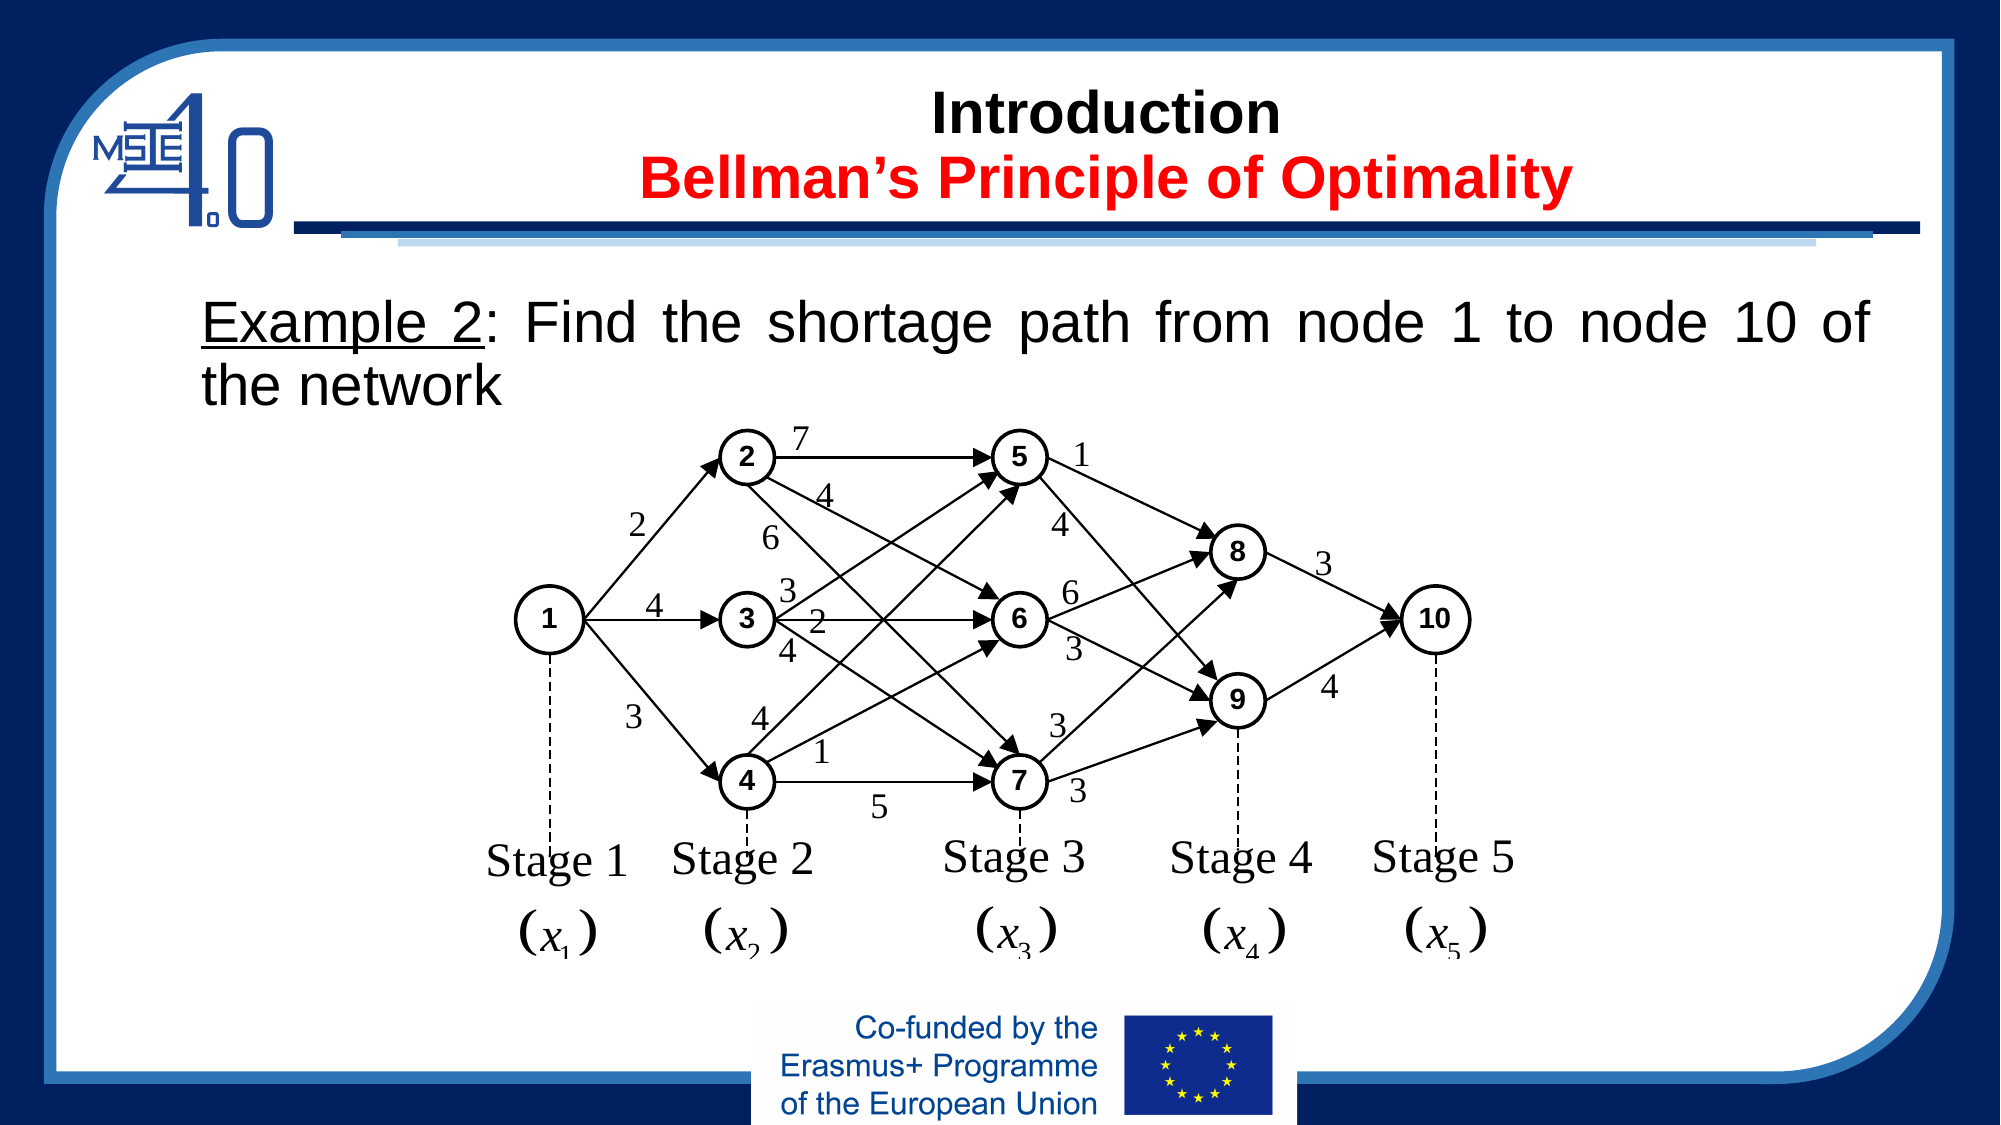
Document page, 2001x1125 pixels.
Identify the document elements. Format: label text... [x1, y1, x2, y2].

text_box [462, 412, 1538, 959]
list Example 2: Find the shortage path from node 1 to node 10 of the network [186, 285, 1888, 992]
title Introduction Bellman’s Principle of Optimality [294, 73, 1921, 220]
picture [751, 1003, 1298, 1125]
